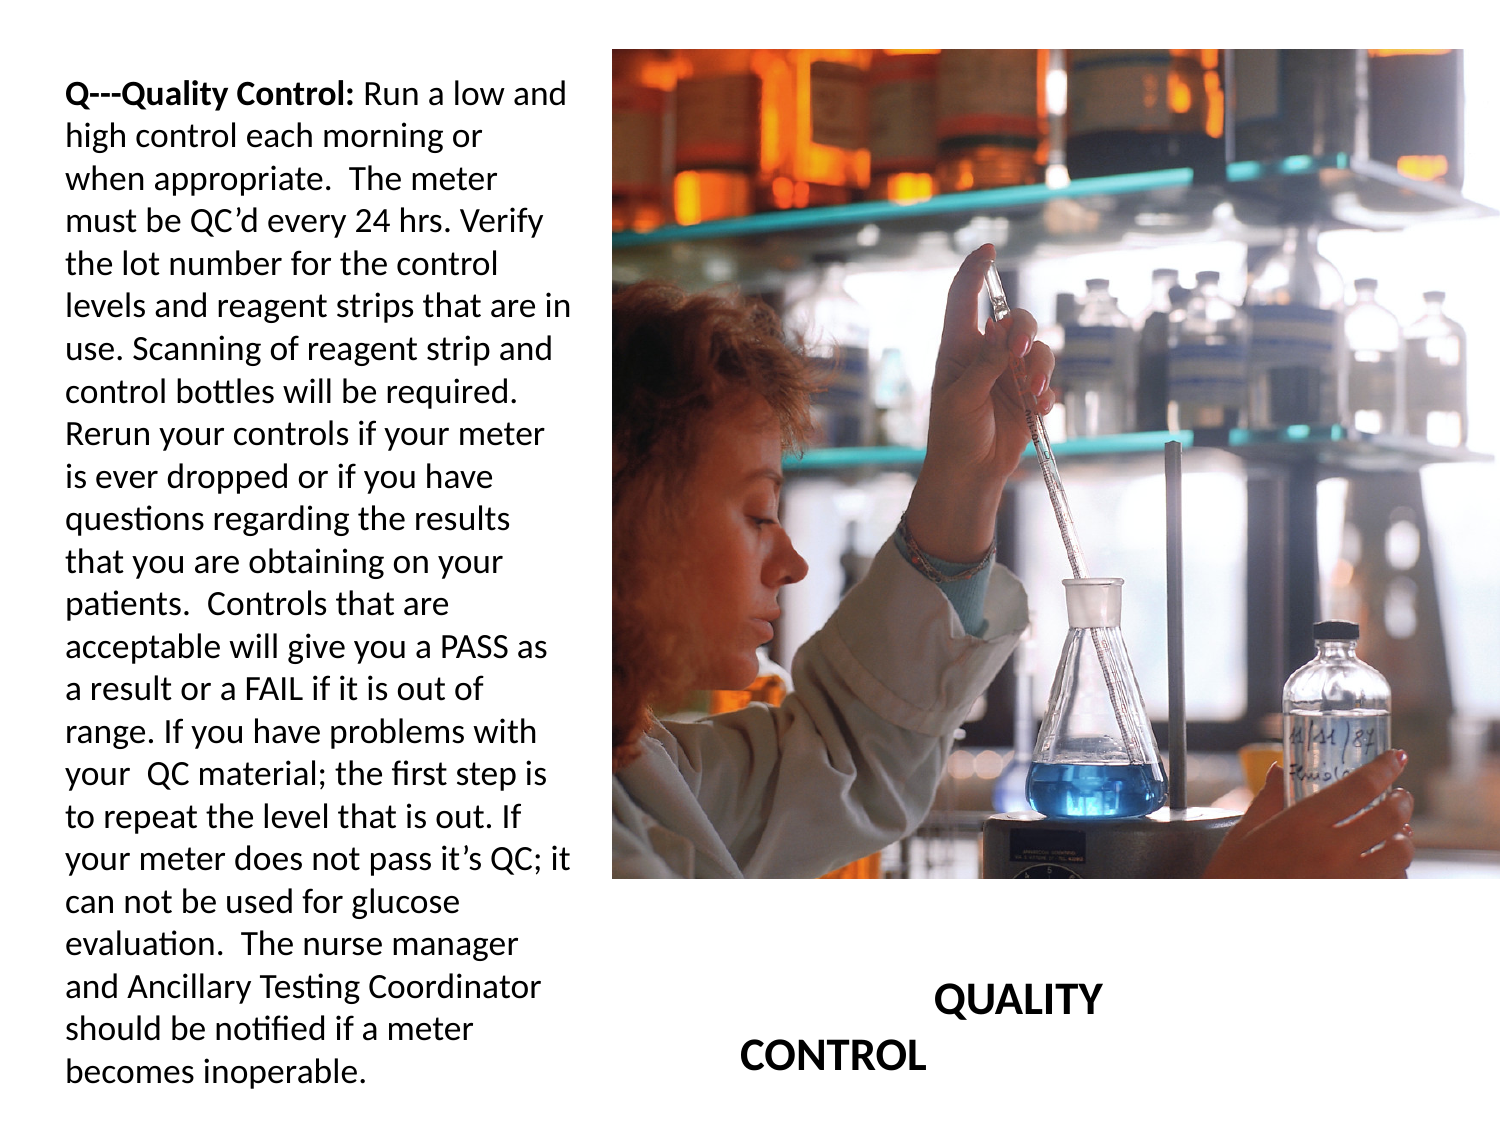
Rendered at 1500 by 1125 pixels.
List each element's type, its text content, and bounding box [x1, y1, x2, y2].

list Q---Quality Control: Run a low and high control each morning or when appropriate. The meter must be QC’d every 24 hrs. Verify the lot number for the control levels and reagent strips that are in use. Scanning of reagent strip and control bottles will be required. Rerun your controls if your meter is ever dropped or if you have questions regarding the results that you are obtaining on your patients. Controls that are acceptable will give you a PASS as a result or a FAIL if it is out of range. If you have problems with your QC material; the first step is to repeat the level that is out. If your meter does not pass it’s QC; it can not be used for glucose evaluation. The nurse manager and Ancillary Testing Coordinator should be notified if a meter becomes inoperable. [50, 62, 588, 1088]
title QUALITY CONTROL [725, 887, 1219, 1088]
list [612, 49, 1500, 880]
